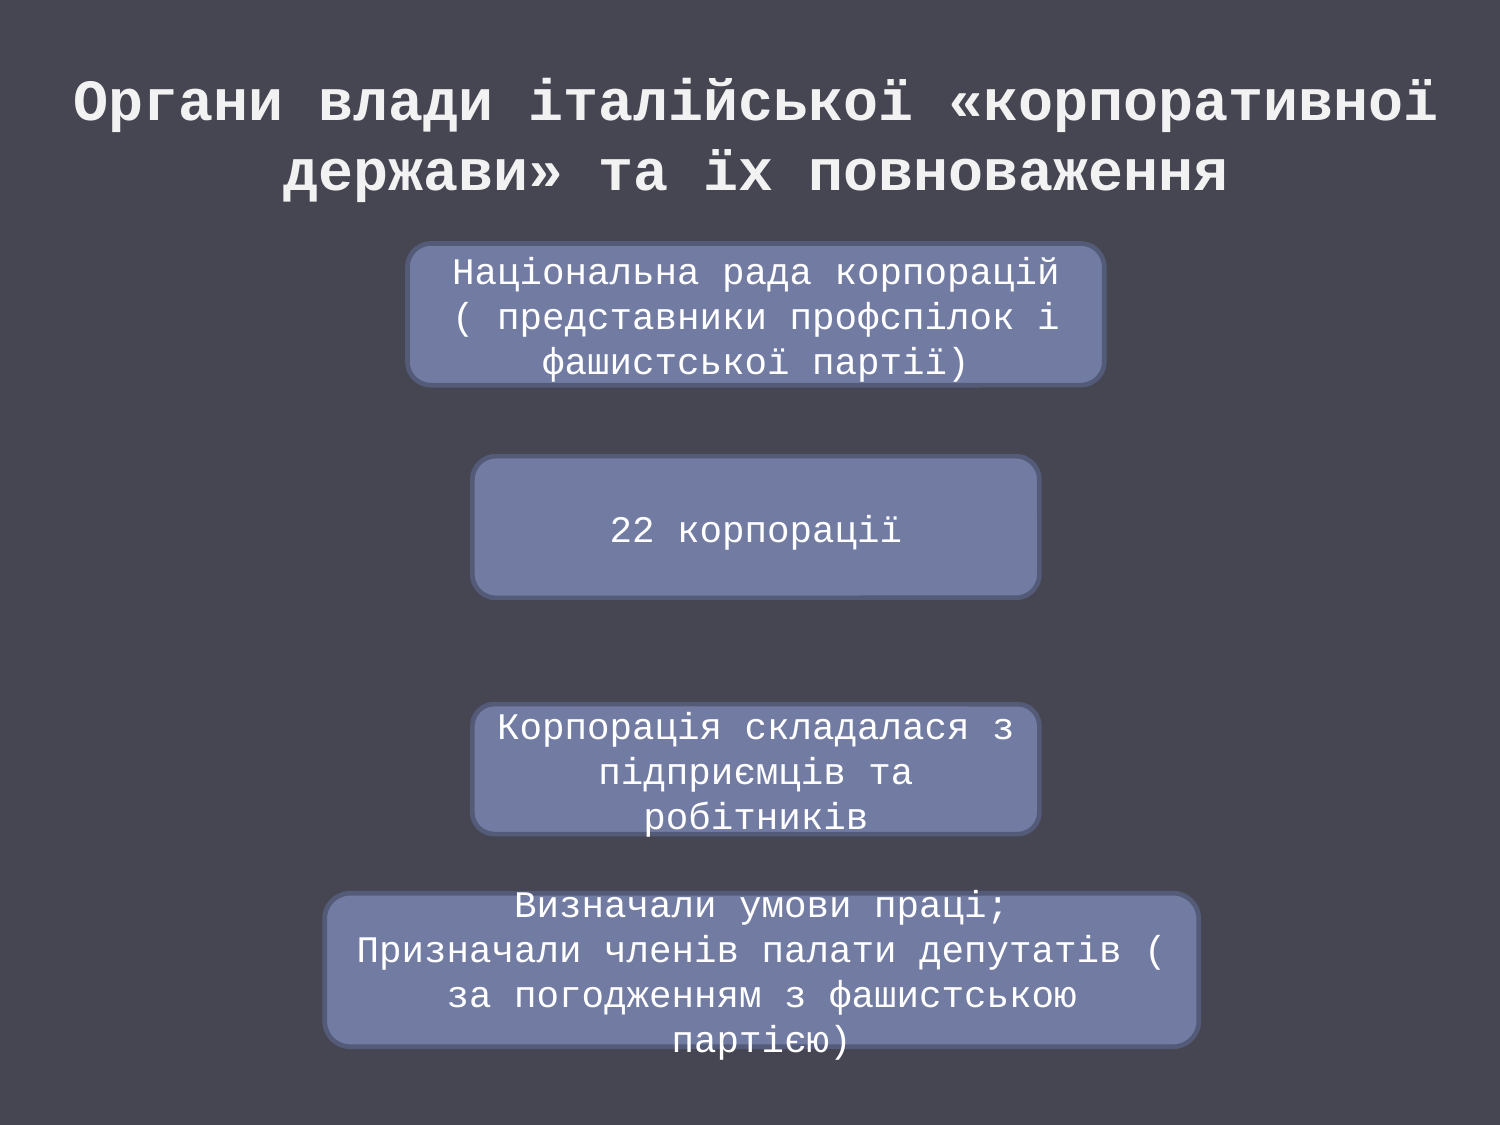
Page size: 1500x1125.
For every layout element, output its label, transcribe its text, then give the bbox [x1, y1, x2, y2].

title Органи влади італійської «корпоративної держави» та їх повноваження [29, 45, 1483, 220]
text_box Національна рада корпорацій ( представники профспілок і фашистської партії) [405, 241, 1107, 388]
text_box Визначали умови праці; Призначали членів палати депутатів ( за погодженням з фашистською партією) [322, 890, 1202, 1050]
text_box 22 корпорації [470, 453, 1042, 601]
text_box Корпорація складалася з підприємців та робітників [469, 701, 1042, 837]
